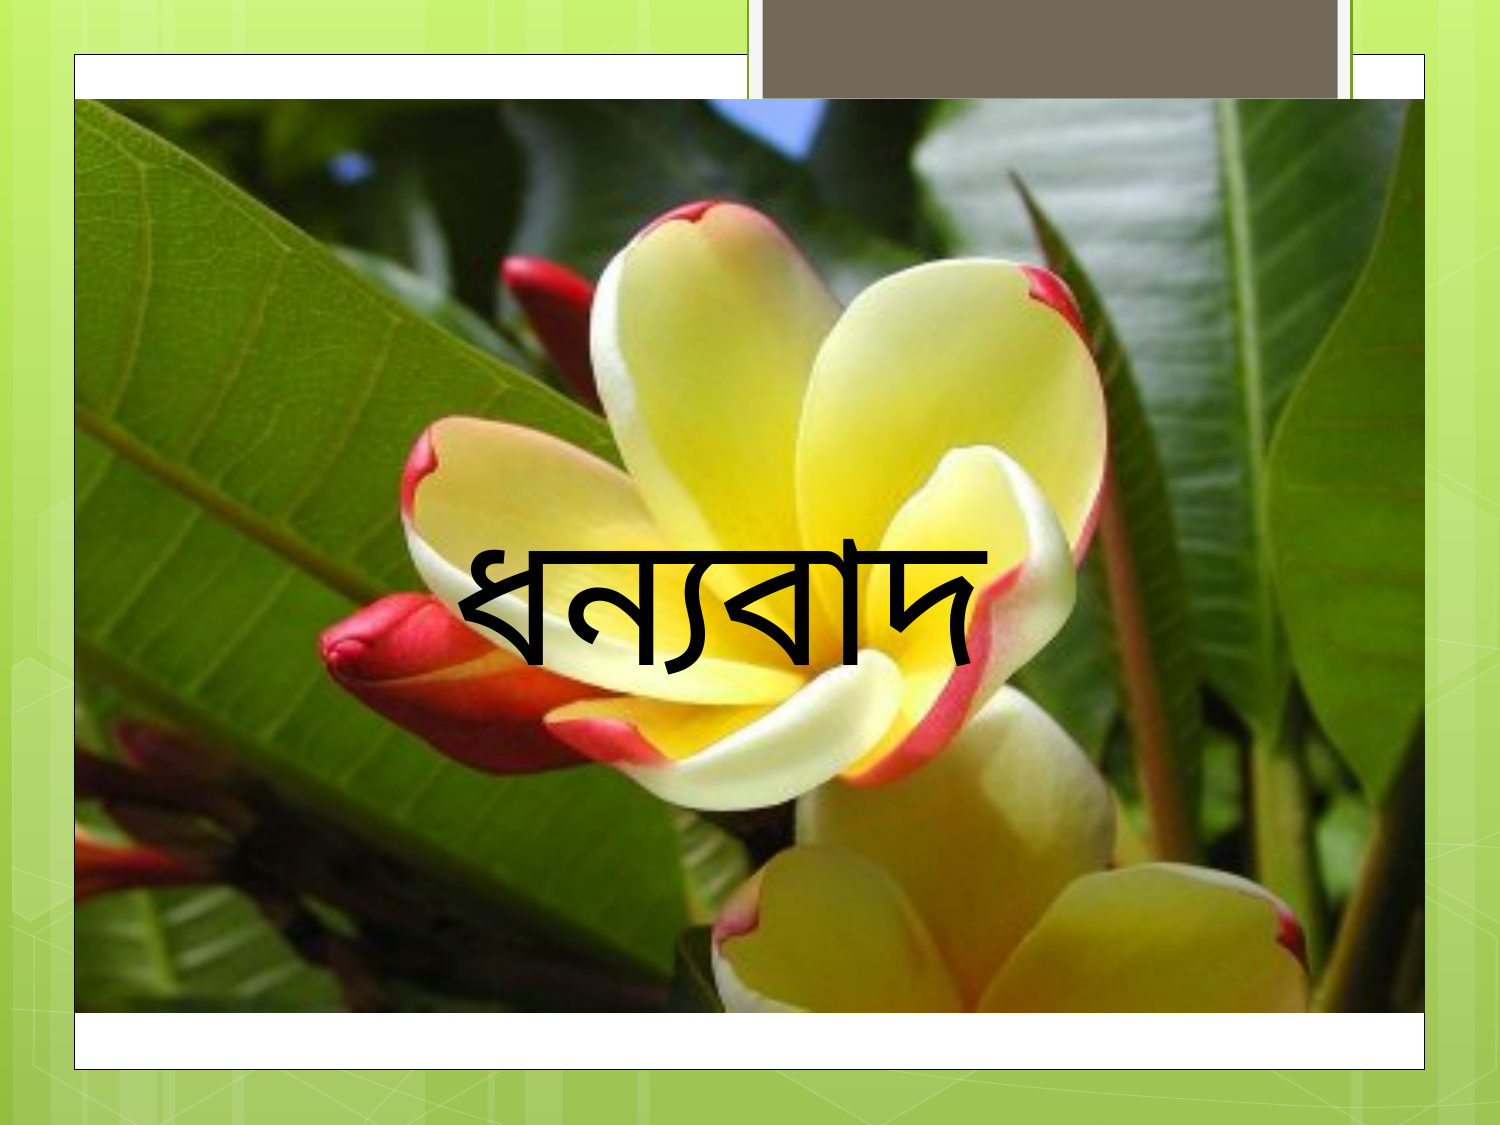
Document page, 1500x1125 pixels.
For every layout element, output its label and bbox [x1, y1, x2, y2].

picture [74, 99, 1426, 1013]
